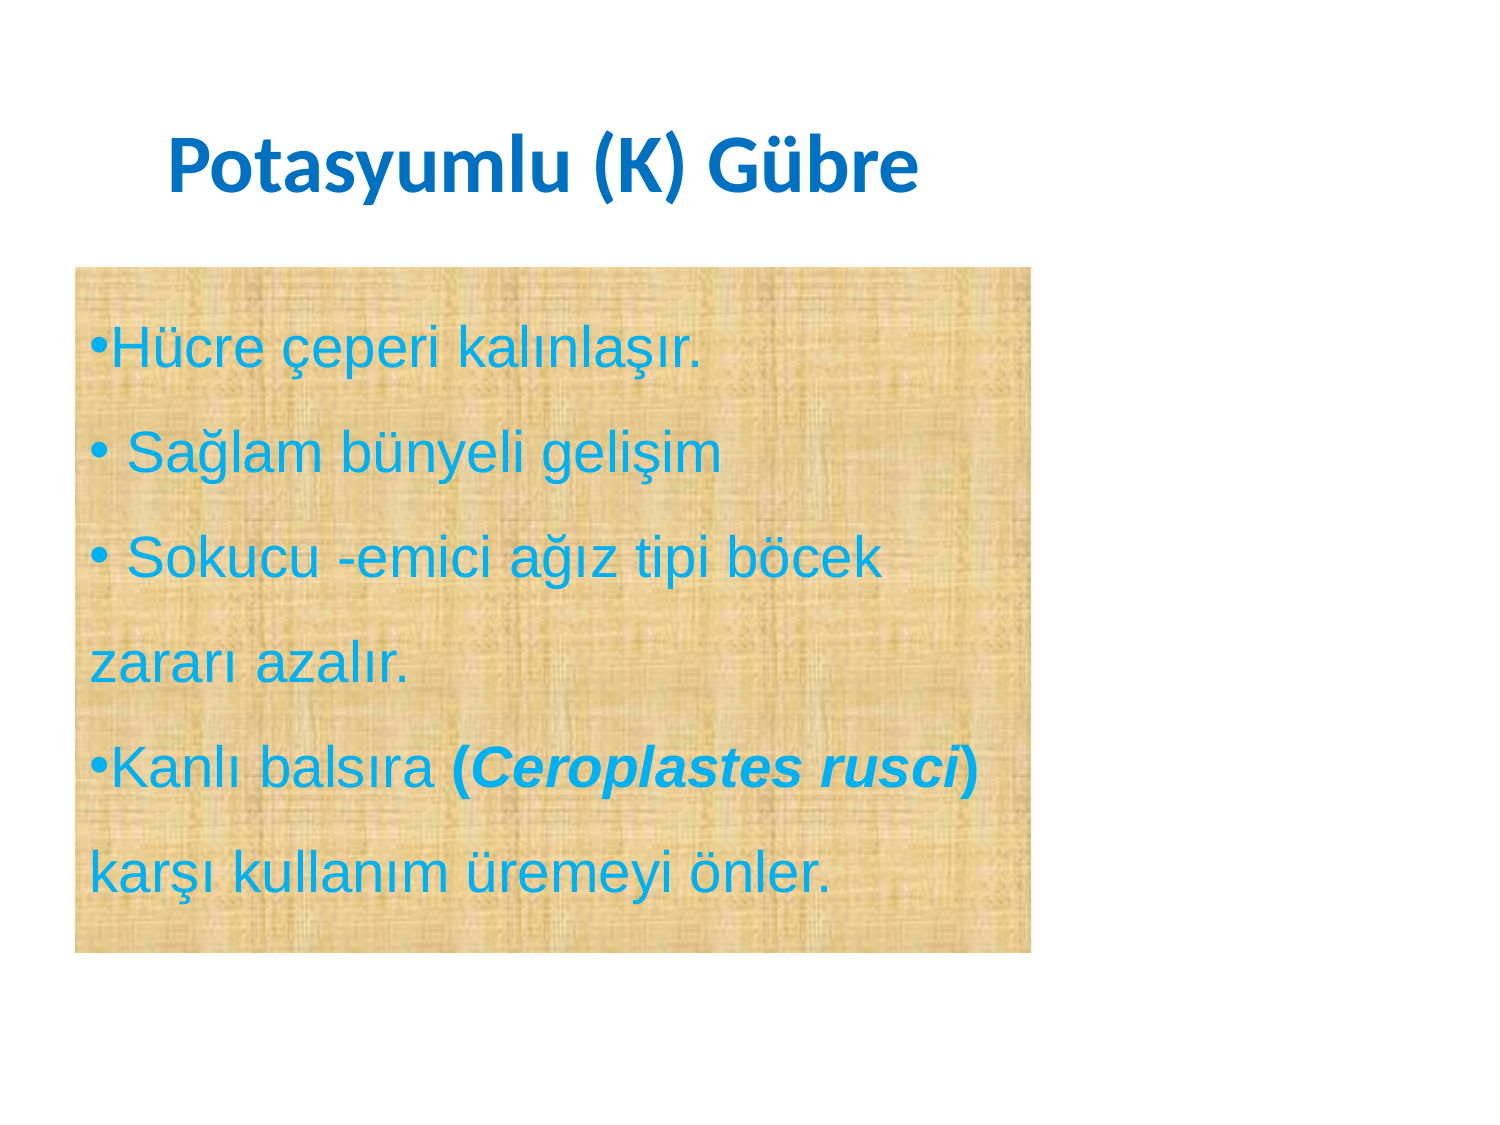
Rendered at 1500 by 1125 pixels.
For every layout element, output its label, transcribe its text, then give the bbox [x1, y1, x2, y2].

text_box Potasyumlu (K) Gübre [152, 101, 1160, 217]
text_box Hücre çeperi kalınlaşır. Sağlam bünyeli gelişim Sokucu -emici ağız tipi böcek zararı azalır. Kanlı balsıra (Ceroplastes rusci) karşı kullanım üremeyi önler. [75, 267, 1032, 953]
